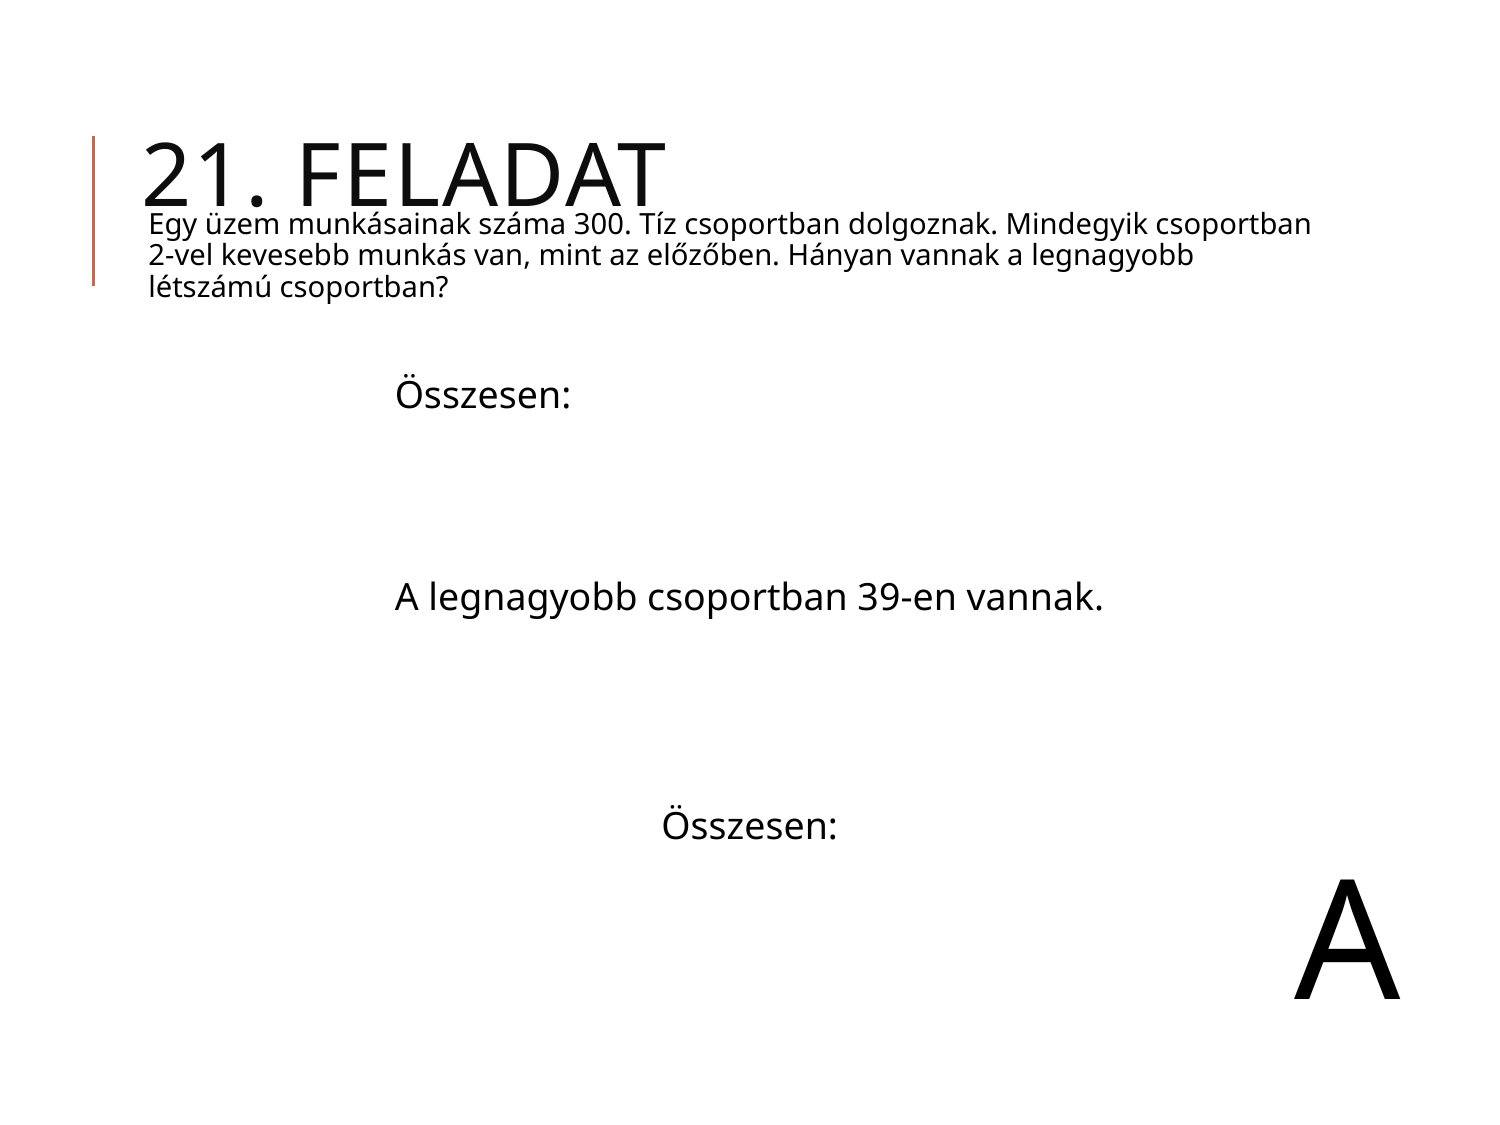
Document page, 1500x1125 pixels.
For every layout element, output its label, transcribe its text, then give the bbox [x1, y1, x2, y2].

title 21. feladat [126, 131, 1322, 201]
list A [1243, 847, 1454, 1046]
list Egy üzem munkásainak száma 300. Tíz csoportban dolgoznak. Mindegyik csoportban 2-vel kevesebb munkás van, mint az előzőben. Hányan vannak a legnagyobb létszámú csoportban? [126, 201, 1322, 296]
